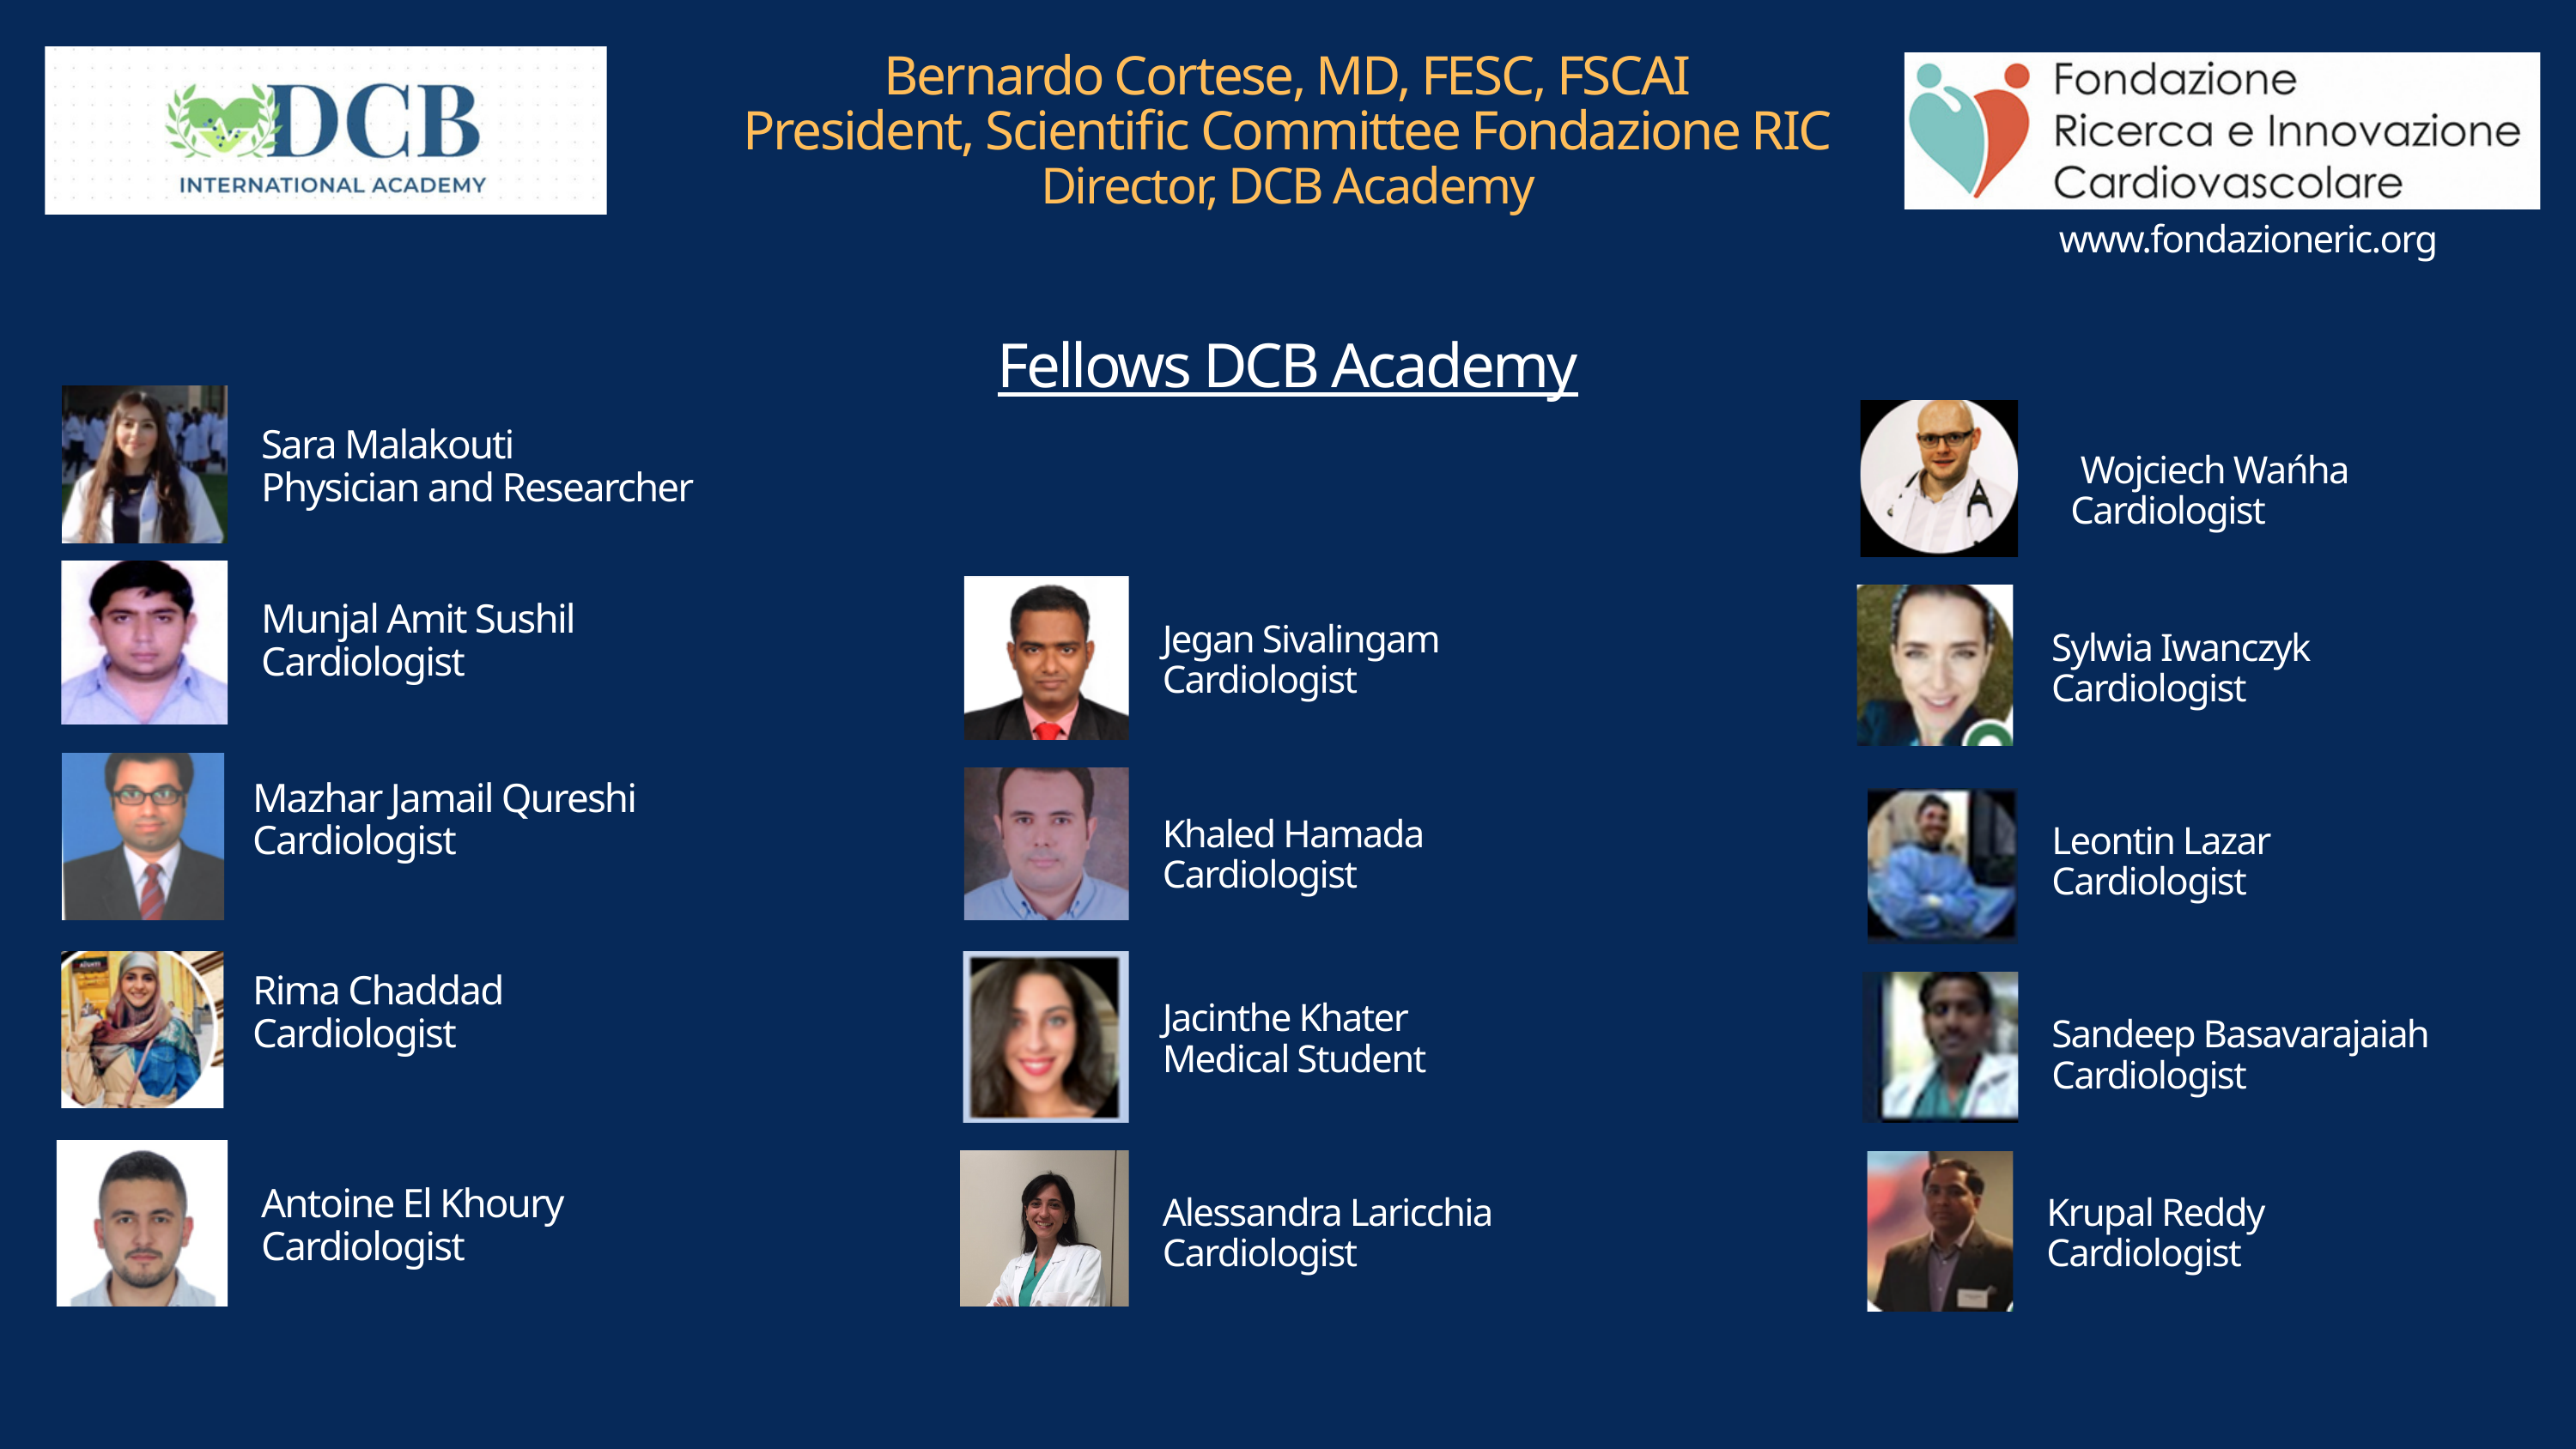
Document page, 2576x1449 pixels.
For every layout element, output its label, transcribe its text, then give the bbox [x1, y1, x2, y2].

text_box [56, 1140, 228, 1307]
text_box Jacinthe Khater Medical Student [1162, 998, 1575, 1080]
text_box [1862, 972, 2019, 1123]
text_box [61, 561, 228, 724]
text_box Leontin Lazar Cardiologist [2051, 822, 2576, 903]
text_box Wojciech Wańha Cardiologist [2070, 450, 2439, 532]
text_box Rima Chaddad Cardiologist [252, 970, 716, 1098]
text_box [62, 385, 228, 543]
text_box Fellows DCB Academy [944, 334, 1632, 400]
text_box [1860, 400, 2019, 558]
text_box Sara Malakouti Physician and Researcher [261, 424, 728, 510]
text_box Sylwia Iwanczyk Cardiologist [2051, 627, 2516, 710]
text_box Bernardo Cortese, MD, FESC, FSCAI President, Scientific Committee Fondazione RIC Director, DCB Academy [413, 50, 2163, 276]
text_box [1867, 788, 2019, 944]
text_box [1856, 585, 2014, 746]
text_box Jegan Sivalingam Cardiologist [1162, 619, 1692, 701]
text_box Krupal Reddy Cardiologist [2046, 1192, 2511, 1275]
text_box [963, 576, 1129, 741]
text_box Mazhar Jamail Qureshi Cardiologist [252, 777, 675, 863]
text_box [1867, 1151, 2014, 1312]
text_box [960, 1150, 1129, 1307]
text_box Munjal Amit Sushil Cardiologist [261, 598, 602, 727]
text_box [45, 46, 607, 215]
text_box Sandeep Basavarajaiah Cardiologist [2051, 1015, 2458, 1096]
text_box Antoine El Khoury Cardiologist [261, 1183, 657, 1269]
text_box www.fondazioneric.org [2046, 219, 2451, 260]
text_box [963, 951, 1129, 1123]
text_box [2163, 52, 2541, 209]
text_box Alessandra Laricchia Cardiologist [1162, 1192, 1520, 1275]
text_box [61, 951, 224, 1108]
text_box [963, 767, 1129, 920]
text_box Khaled Hamada Cardiologist [1162, 814, 1716, 896]
text_box [62, 753, 225, 920]
